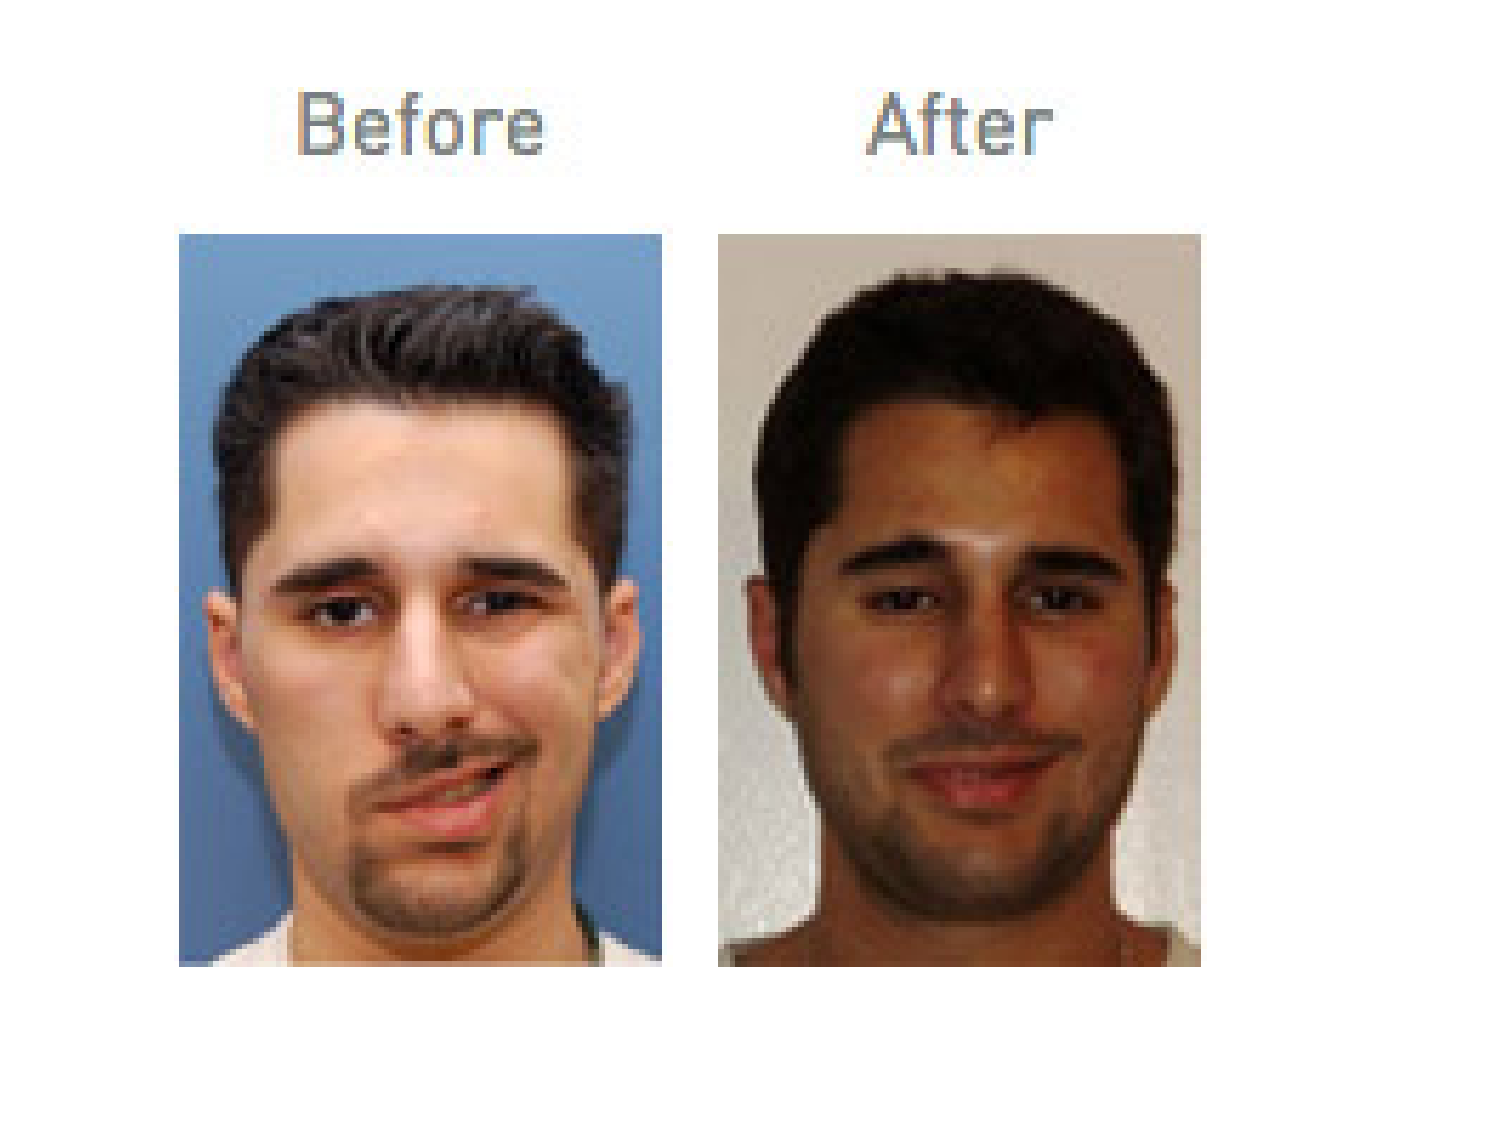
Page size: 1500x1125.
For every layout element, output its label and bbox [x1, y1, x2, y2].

picture [174, 87, 1208, 967]
